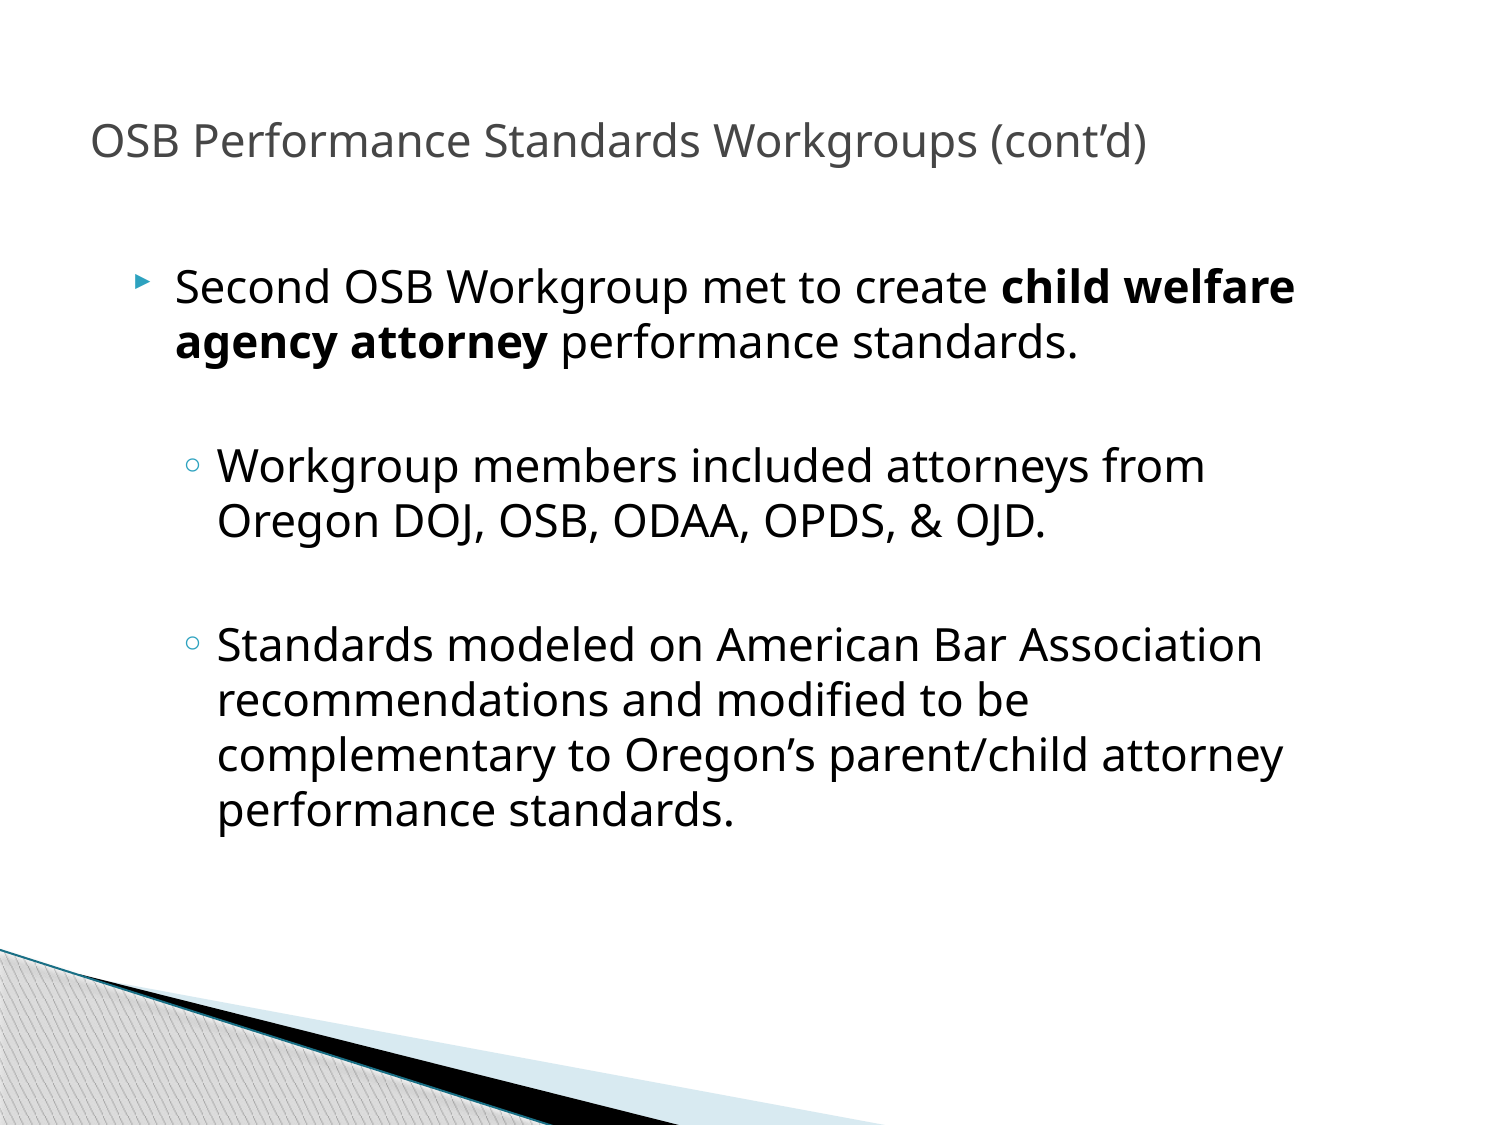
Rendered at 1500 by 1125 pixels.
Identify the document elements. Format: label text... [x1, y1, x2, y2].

title OSB Performance Standards Workgroups (cont’d) [75, 45, 1425, 233]
list Second OSB Workgroup met to create child welfare agency attorney performance standards. Workgroup members included attorneys from Oregon DOJ, OSB, ODAA, OPDS, & OJD. Standards modeled on American Bar Association recommendations and modified to be complementary to Oregon’s parent/child attorney performance standards. [99, 249, 1388, 894]
